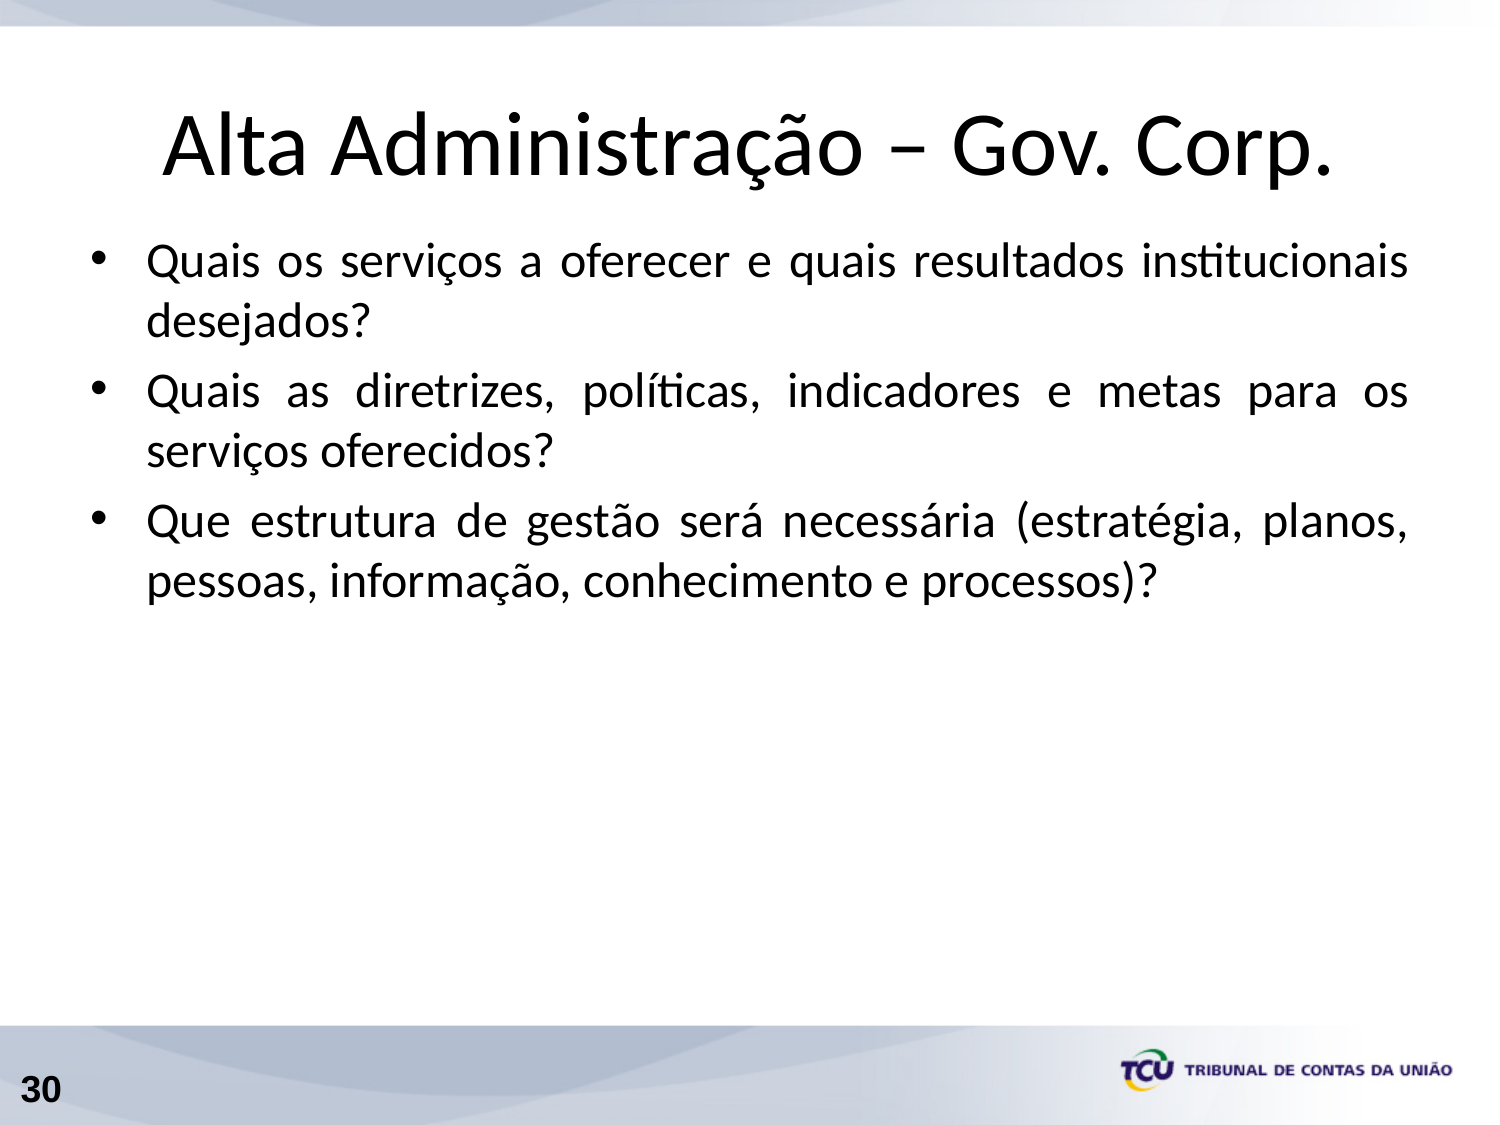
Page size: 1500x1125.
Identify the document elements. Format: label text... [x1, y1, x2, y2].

title Alta Administração – Gov. Corp. [74, 44, 1426, 219]
picture [0, 0, 1500, 1125]
list Quais os serviços a oferecer e quais resultados institucionais desejados? Quais as diretrizes, políticas, indicadores e metas para os serviços oferecidos? Que estrutura de gestão será necessária (estratégia, planos, pessoas, informação, conhecimento e processos)? [74, 219, 1426, 1012]
